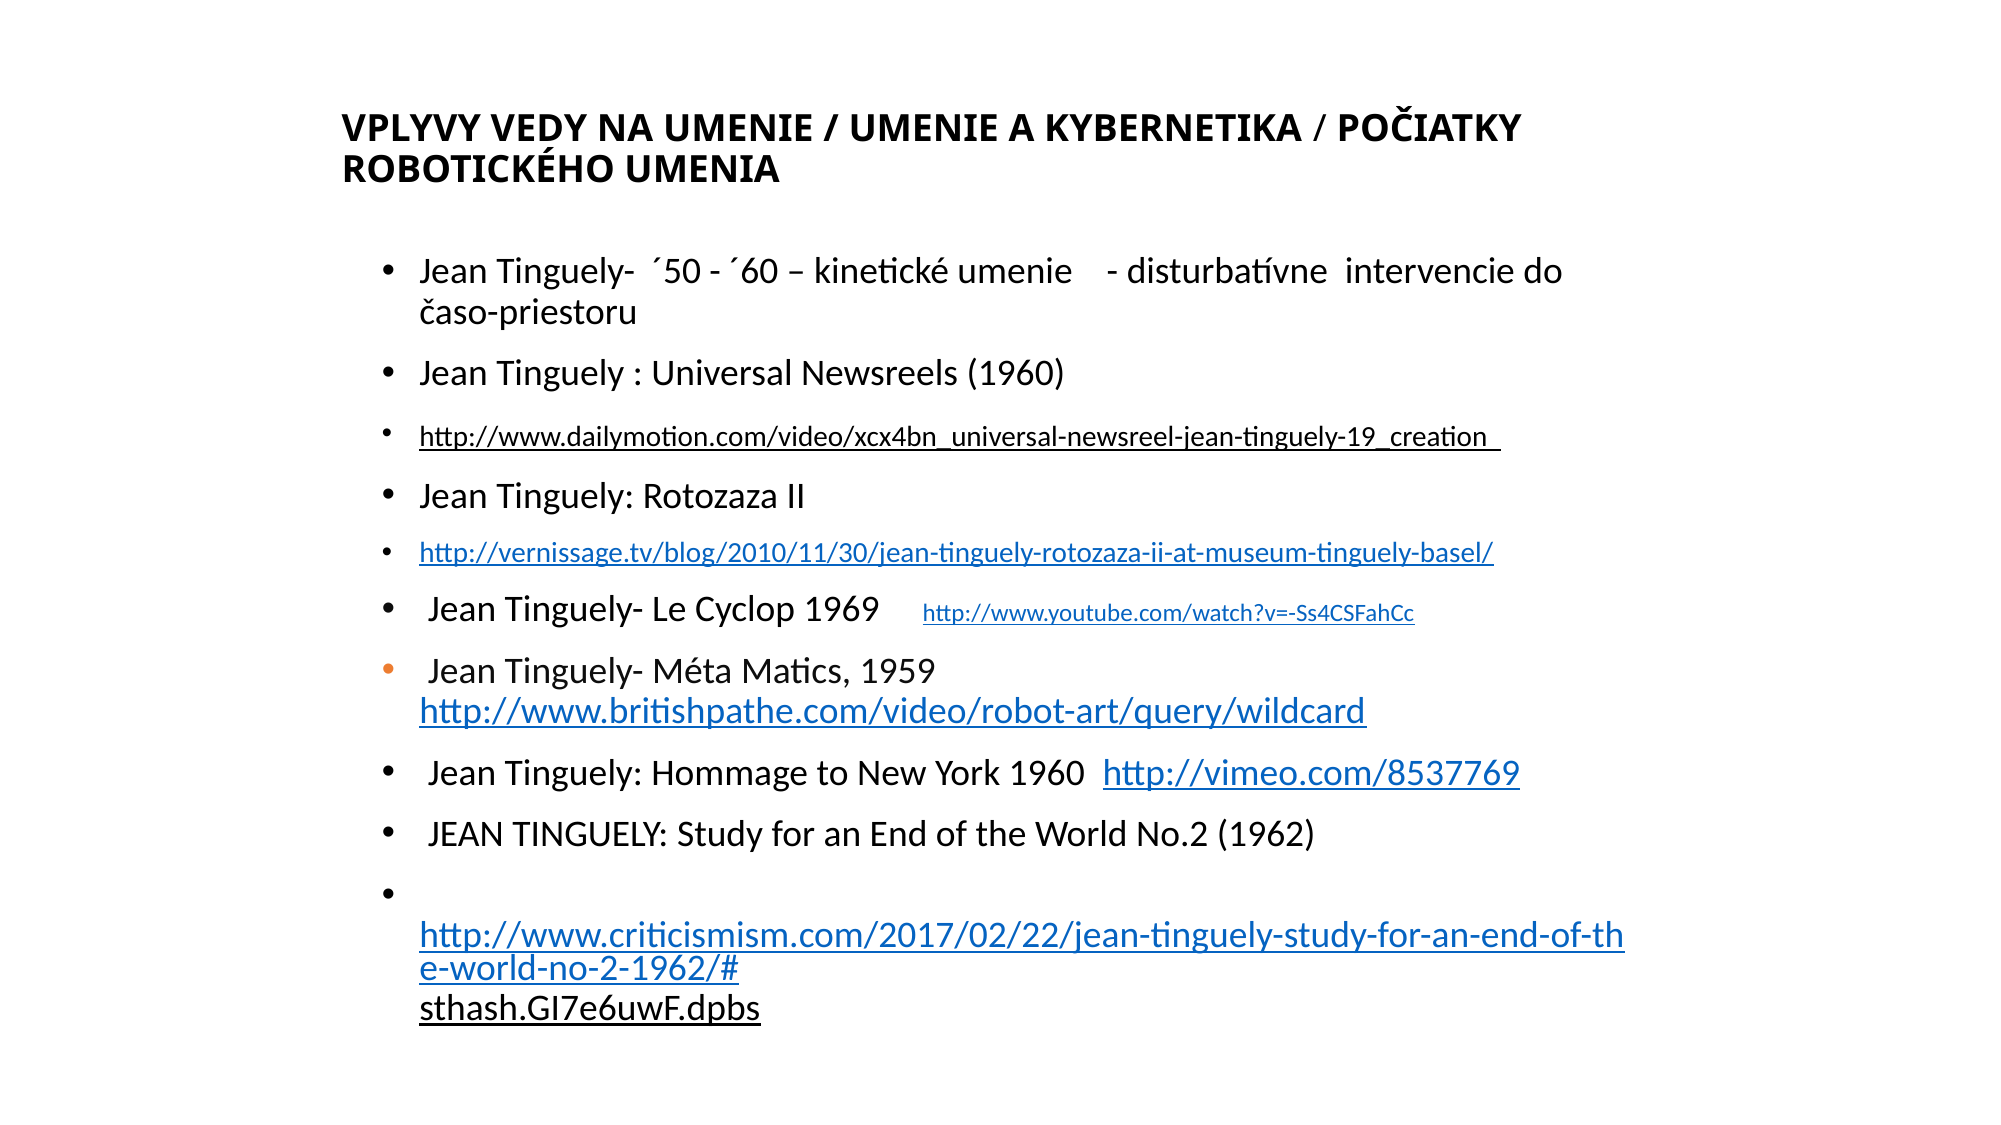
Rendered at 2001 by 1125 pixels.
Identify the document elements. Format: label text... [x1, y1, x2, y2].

list Jean Tinguely- ´50 - ´60 – kinetické umenie - disturbatívne intervencie do časo-priestoru Jean Tinguely : Universal Newsreels (1960) http://www.dailymotion.com/video/xcx4bn_universal-newsreel-jean-tinguely-19_creation Jean Tinguely: Rotozaza II http://vernissage.tv/blog/2010/11/30/jean-tinguely-rotozaza-ii-at-museum-tinguely-basel/ Jean Tinguely- Le Cyclop 1969 http://www.youtube.com/watch?v=-Ss4CSFahCc Jean Tinguely- Méta Matics, 1959 http://www.britishpathe.com/video/robot-art/query/wildcard Jean Tinguely: Hommage to New York 1960 http://vimeo.com/8537769 JEAN TINGUELY: Study for an End of the World No.2 (1962) http://www.criticismism.com/2017/02/22/jean-tinguely-study-for-an-end-of-the-world-no-2-1962/#sthash.GI7e6uwF.dpbs [366, 208, 1642, 1094]
title VPLYVY VEDY NA UMENIE / UMENIE A KYBERNETIKA / POČIATKY ROBOTICKÉHO UMENIA [326, 101, 1602, 244]
